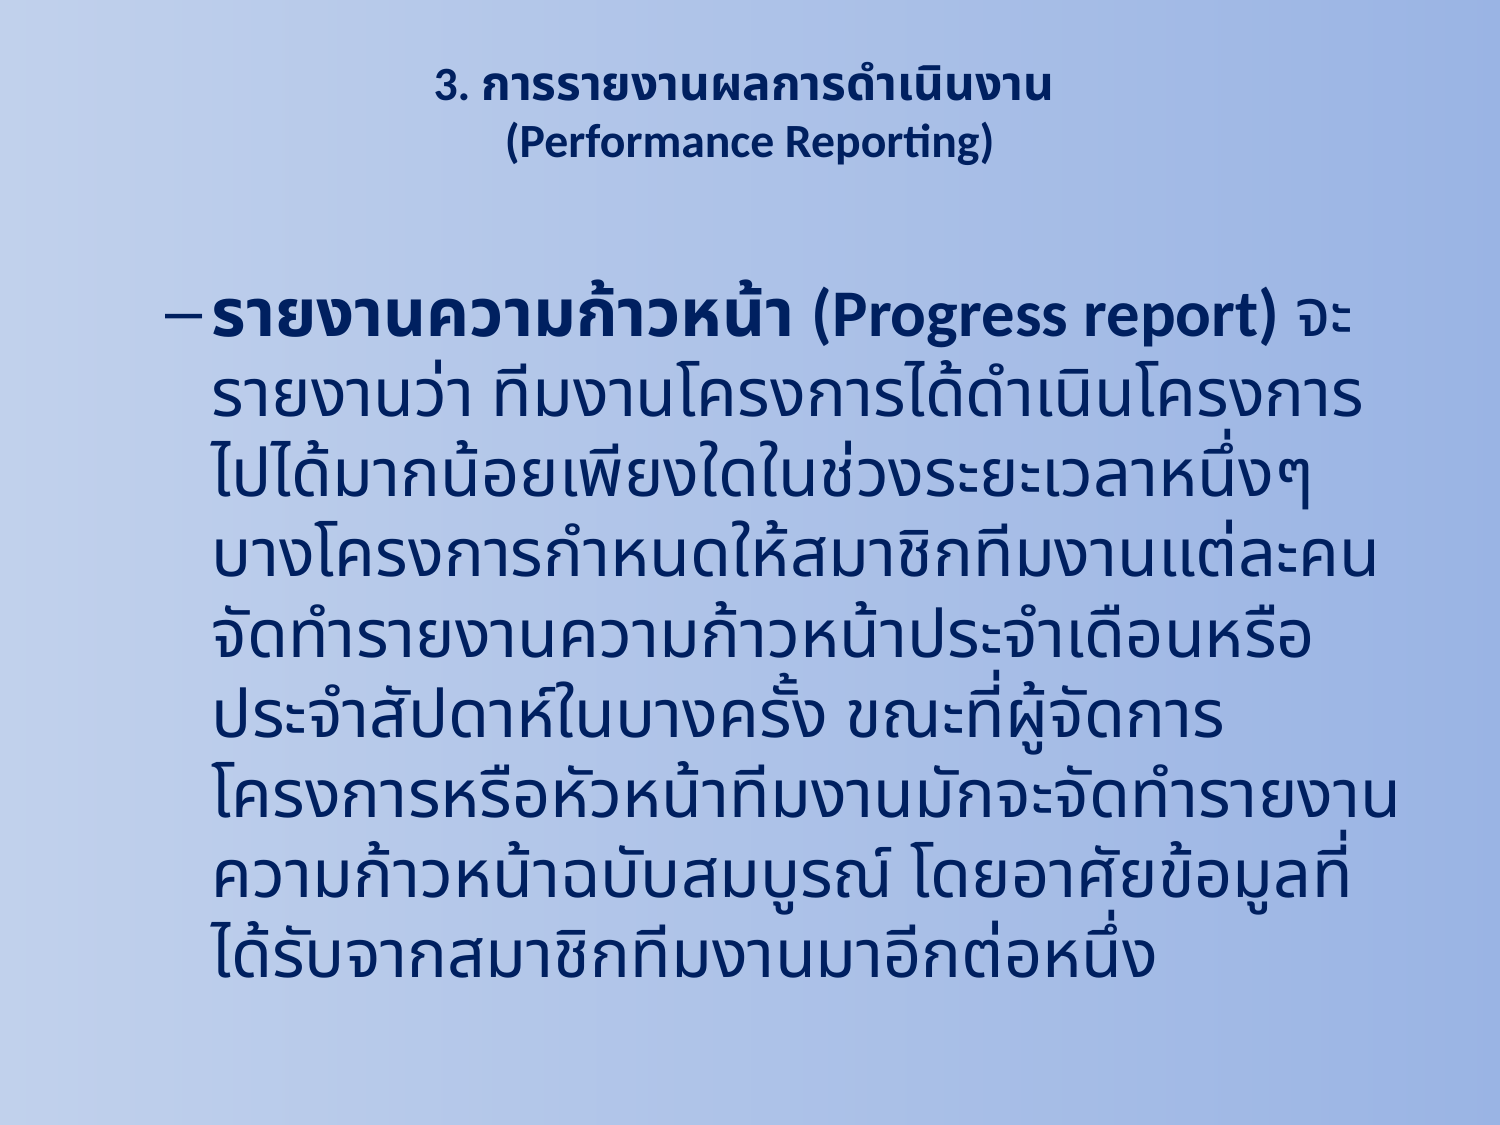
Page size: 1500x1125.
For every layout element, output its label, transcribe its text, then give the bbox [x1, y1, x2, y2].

title 3. การรายงานผลการดำเนินงาน (Performance Reporting) [75, 45, 1425, 233]
list รายงานความก้าวหน้า (Progress report) จะรายงานว่า ทีมงานโครงการได้ดำเนินโครงการไปได้มากน้อยเพียงใดในช่วงระยะเวลาหนึ่งๆ บางโครงการกำหนดให้สมาชิกทีมงานแต่ละคน จัดทำรายงานความก้าวหน้าประจำเดือนหรือประจำสัปดาห์ในบางครั้ง ขณะที่ผู้จัดการโครงการหรือหัวหน้าทีมงานมักจะจัดทำรายงานความก้าวหน้าฉบับสมบูรณ์ โดยอาศัยข้อมูลที่ได้รับจากสมาชิกทีมงานมาอีกต่อหนึ่ง [75, 262, 1425, 1005]
